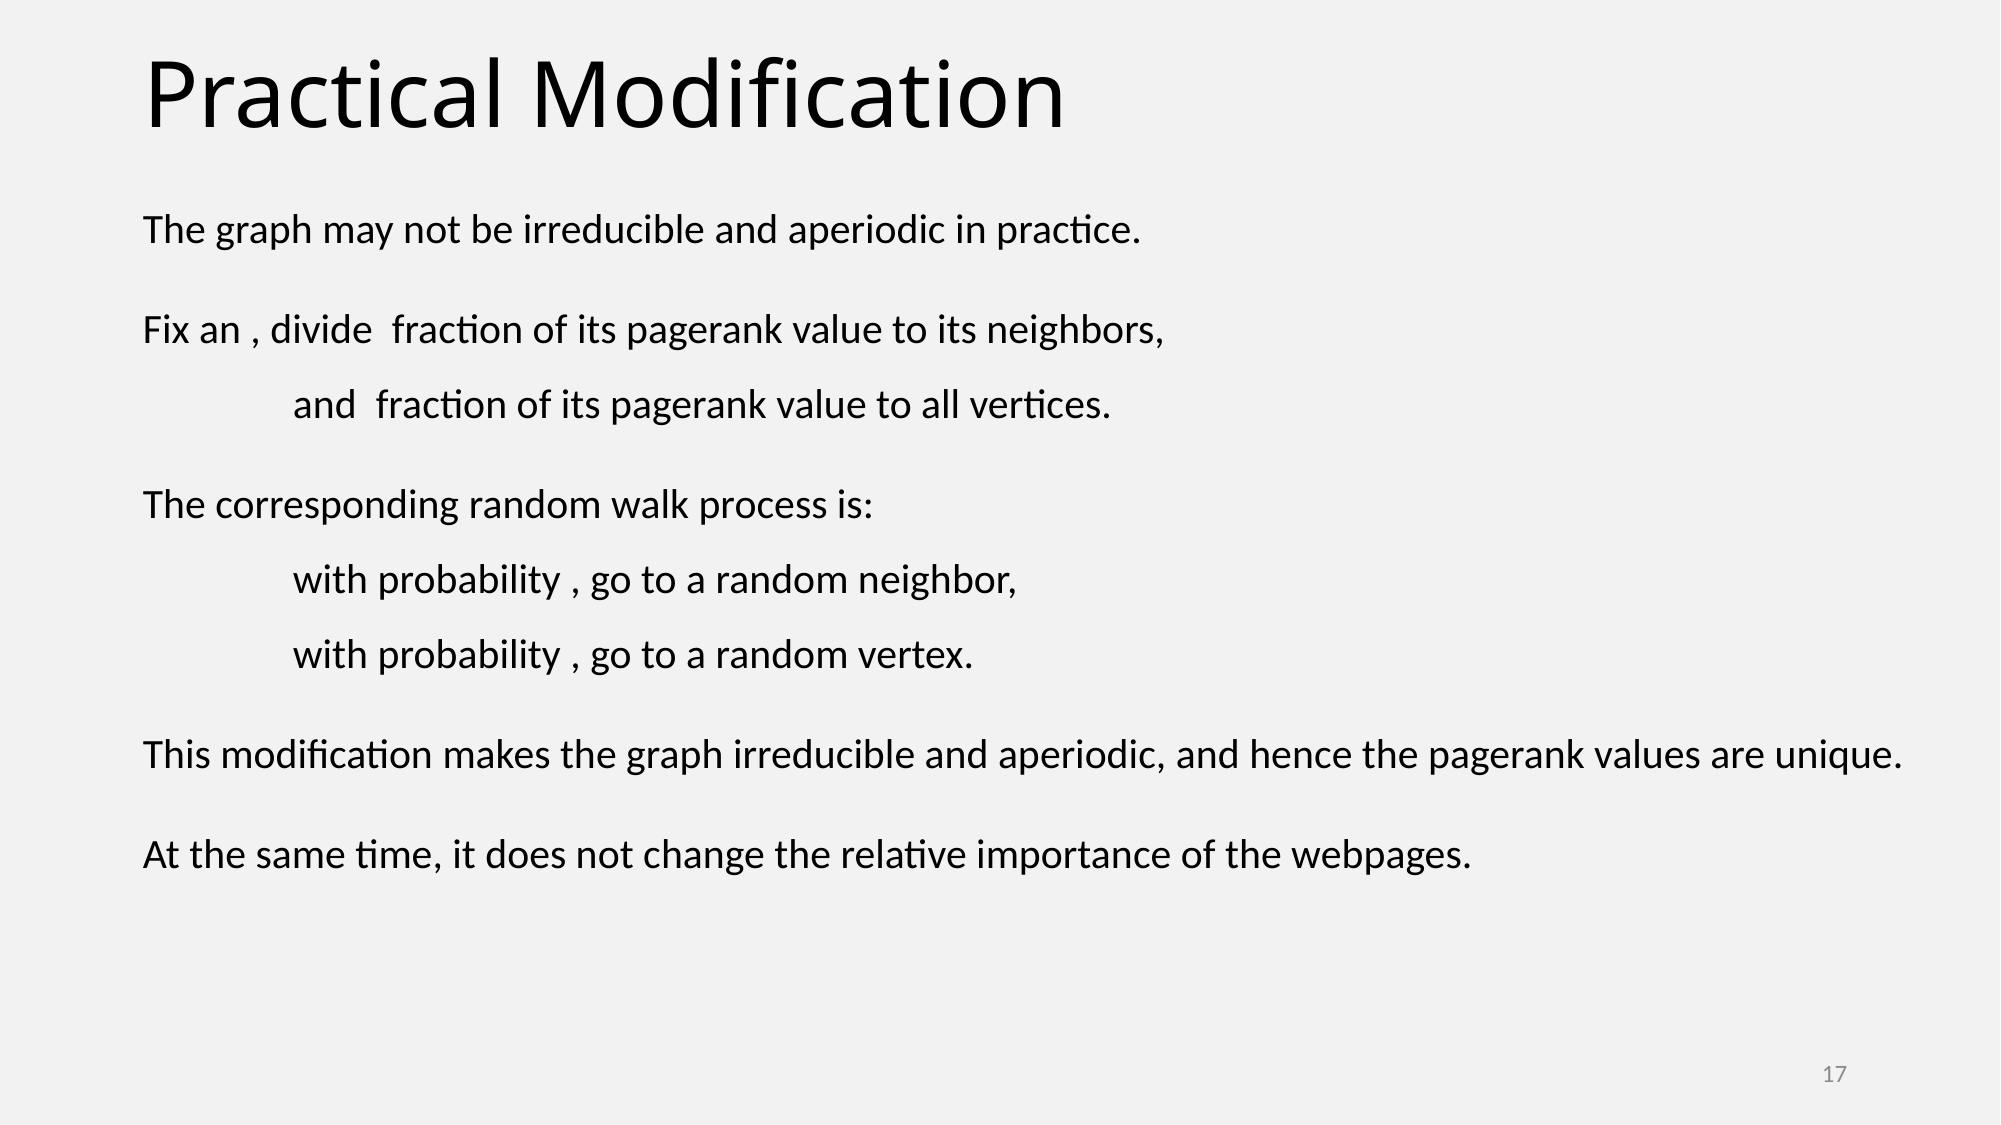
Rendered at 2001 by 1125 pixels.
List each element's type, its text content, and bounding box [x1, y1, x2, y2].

title Practical Modification [128, 17, 1924, 179]
slide_number 17 [1412, 1042, 1863, 1103]
